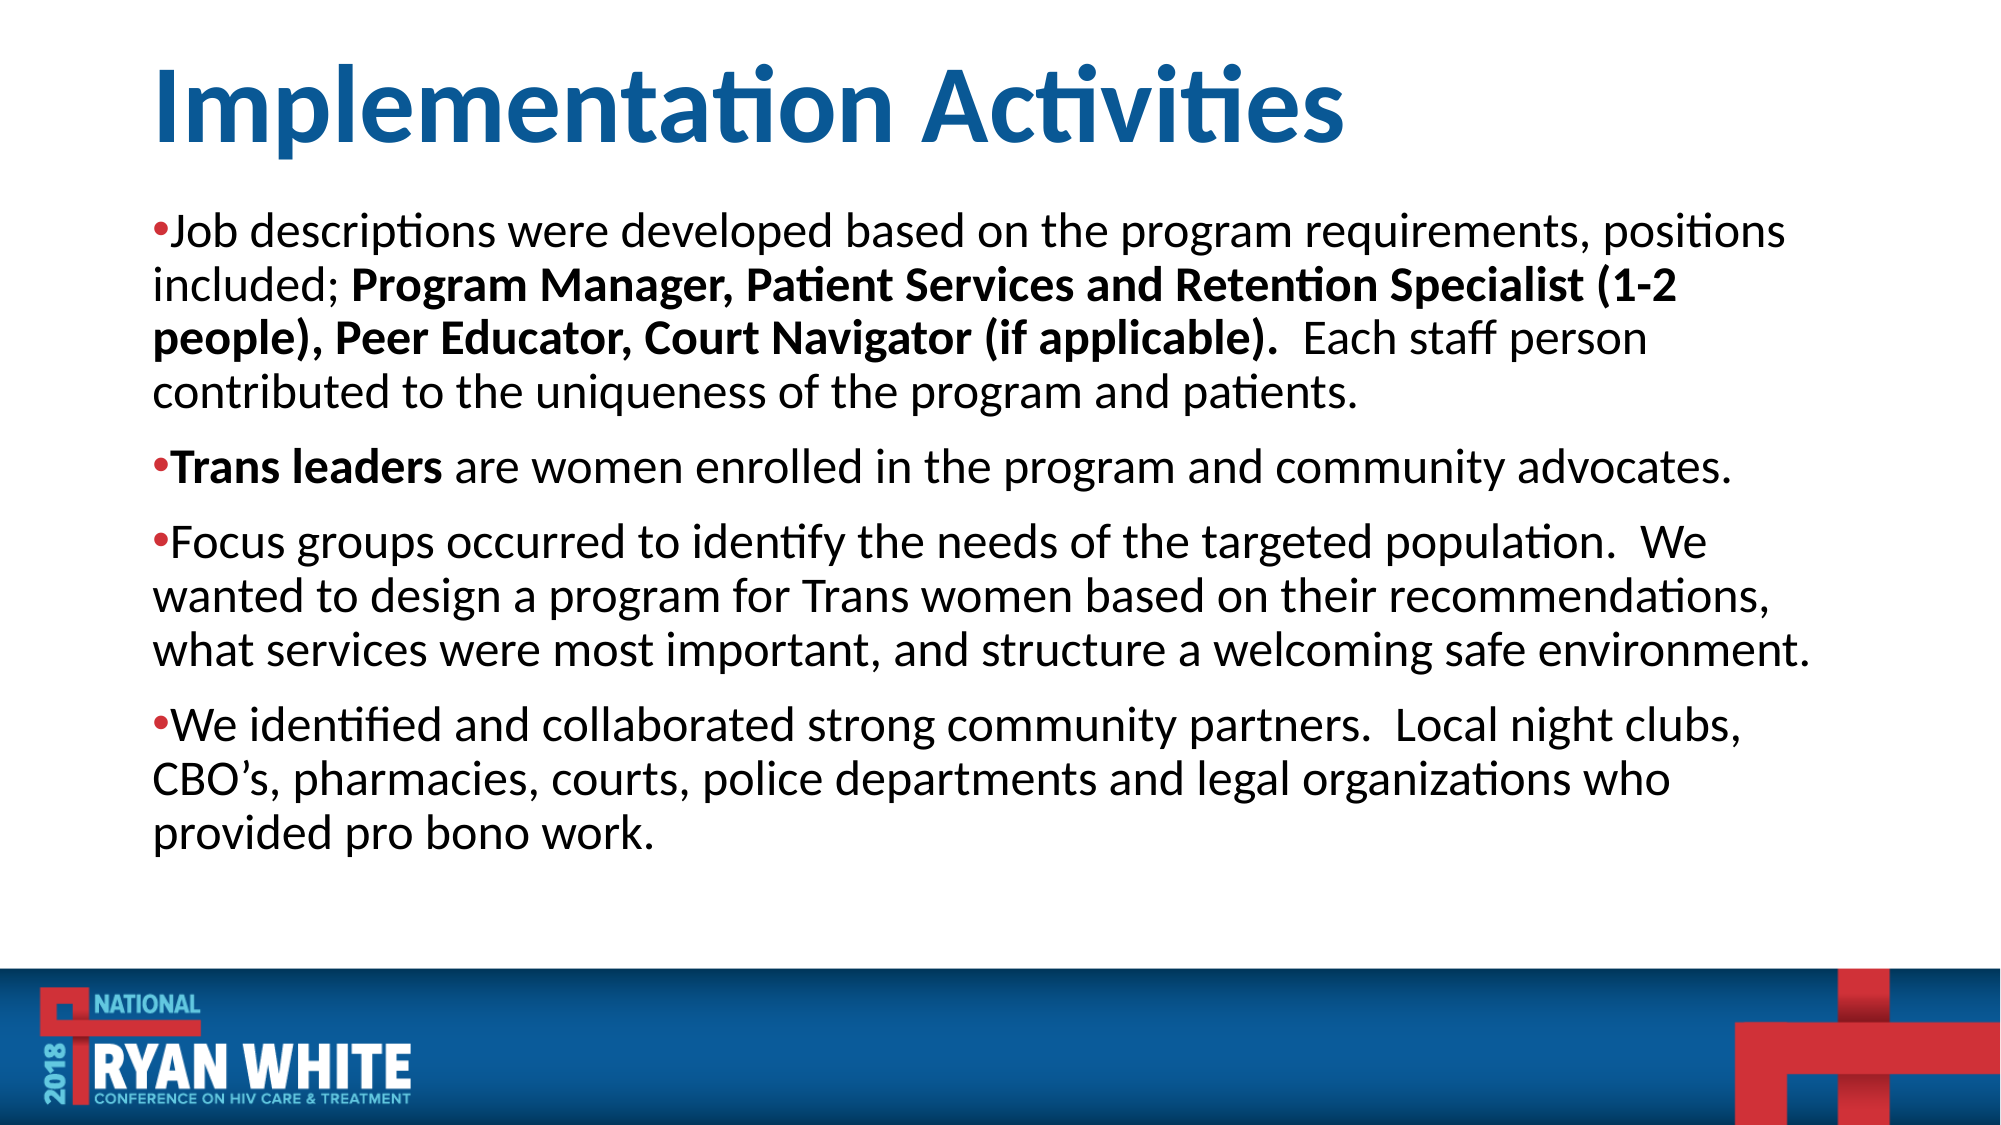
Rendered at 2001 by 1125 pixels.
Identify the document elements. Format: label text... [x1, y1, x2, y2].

list Job descriptions were developed based on the program requirements, positions included; Program Manager, Patient Services and Retention Specialist (1-2 people), Peer Educator, Court Navigator (if applicable). Each staff person contributed to the uniqueness of the program and patients. Trans leaders are women enrolled in the program and community advocates. Focus groups occurred to identify the needs of the targeted population. We wanted to design a program for Trans women based on their recommendations, what services were most important, and structure a welcoming safe environment. We identified and collaborated strong community partners. Local night clubs, CBO’s, pharmacies, courts, police departments and legal organizations who provided pro bono work. [137, 196, 1863, 927]
picture [0, 0, 2001, 1125]
title Implementation Activities [137, 38, 1863, 175]
